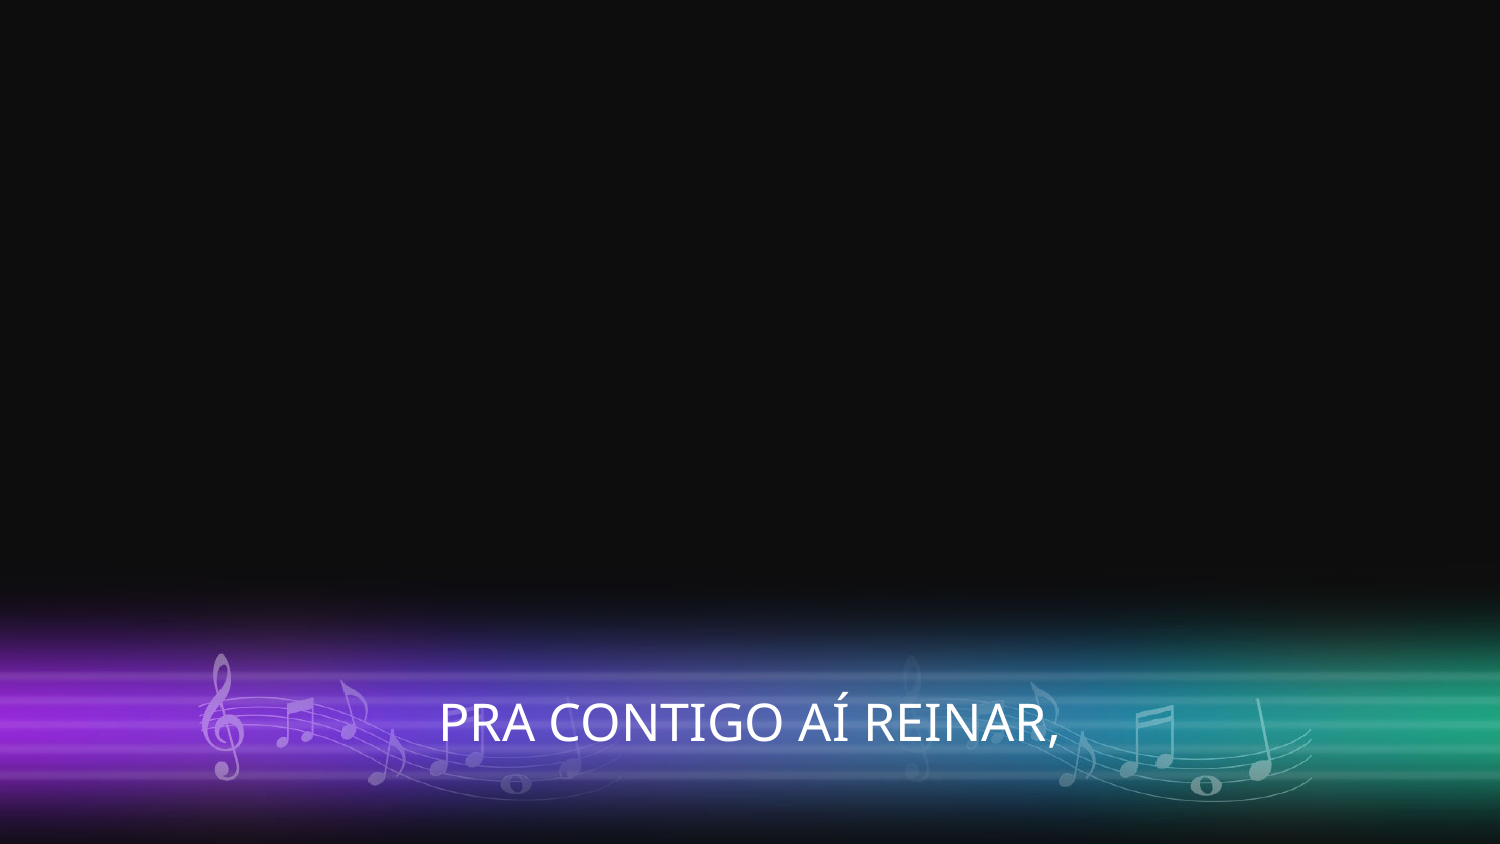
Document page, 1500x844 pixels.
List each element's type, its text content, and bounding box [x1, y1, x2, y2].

text_box PRA CONTIGO AÍ REINAR, [312, 682, 1187, 760]
picture [0, 0, 1500, 844]
